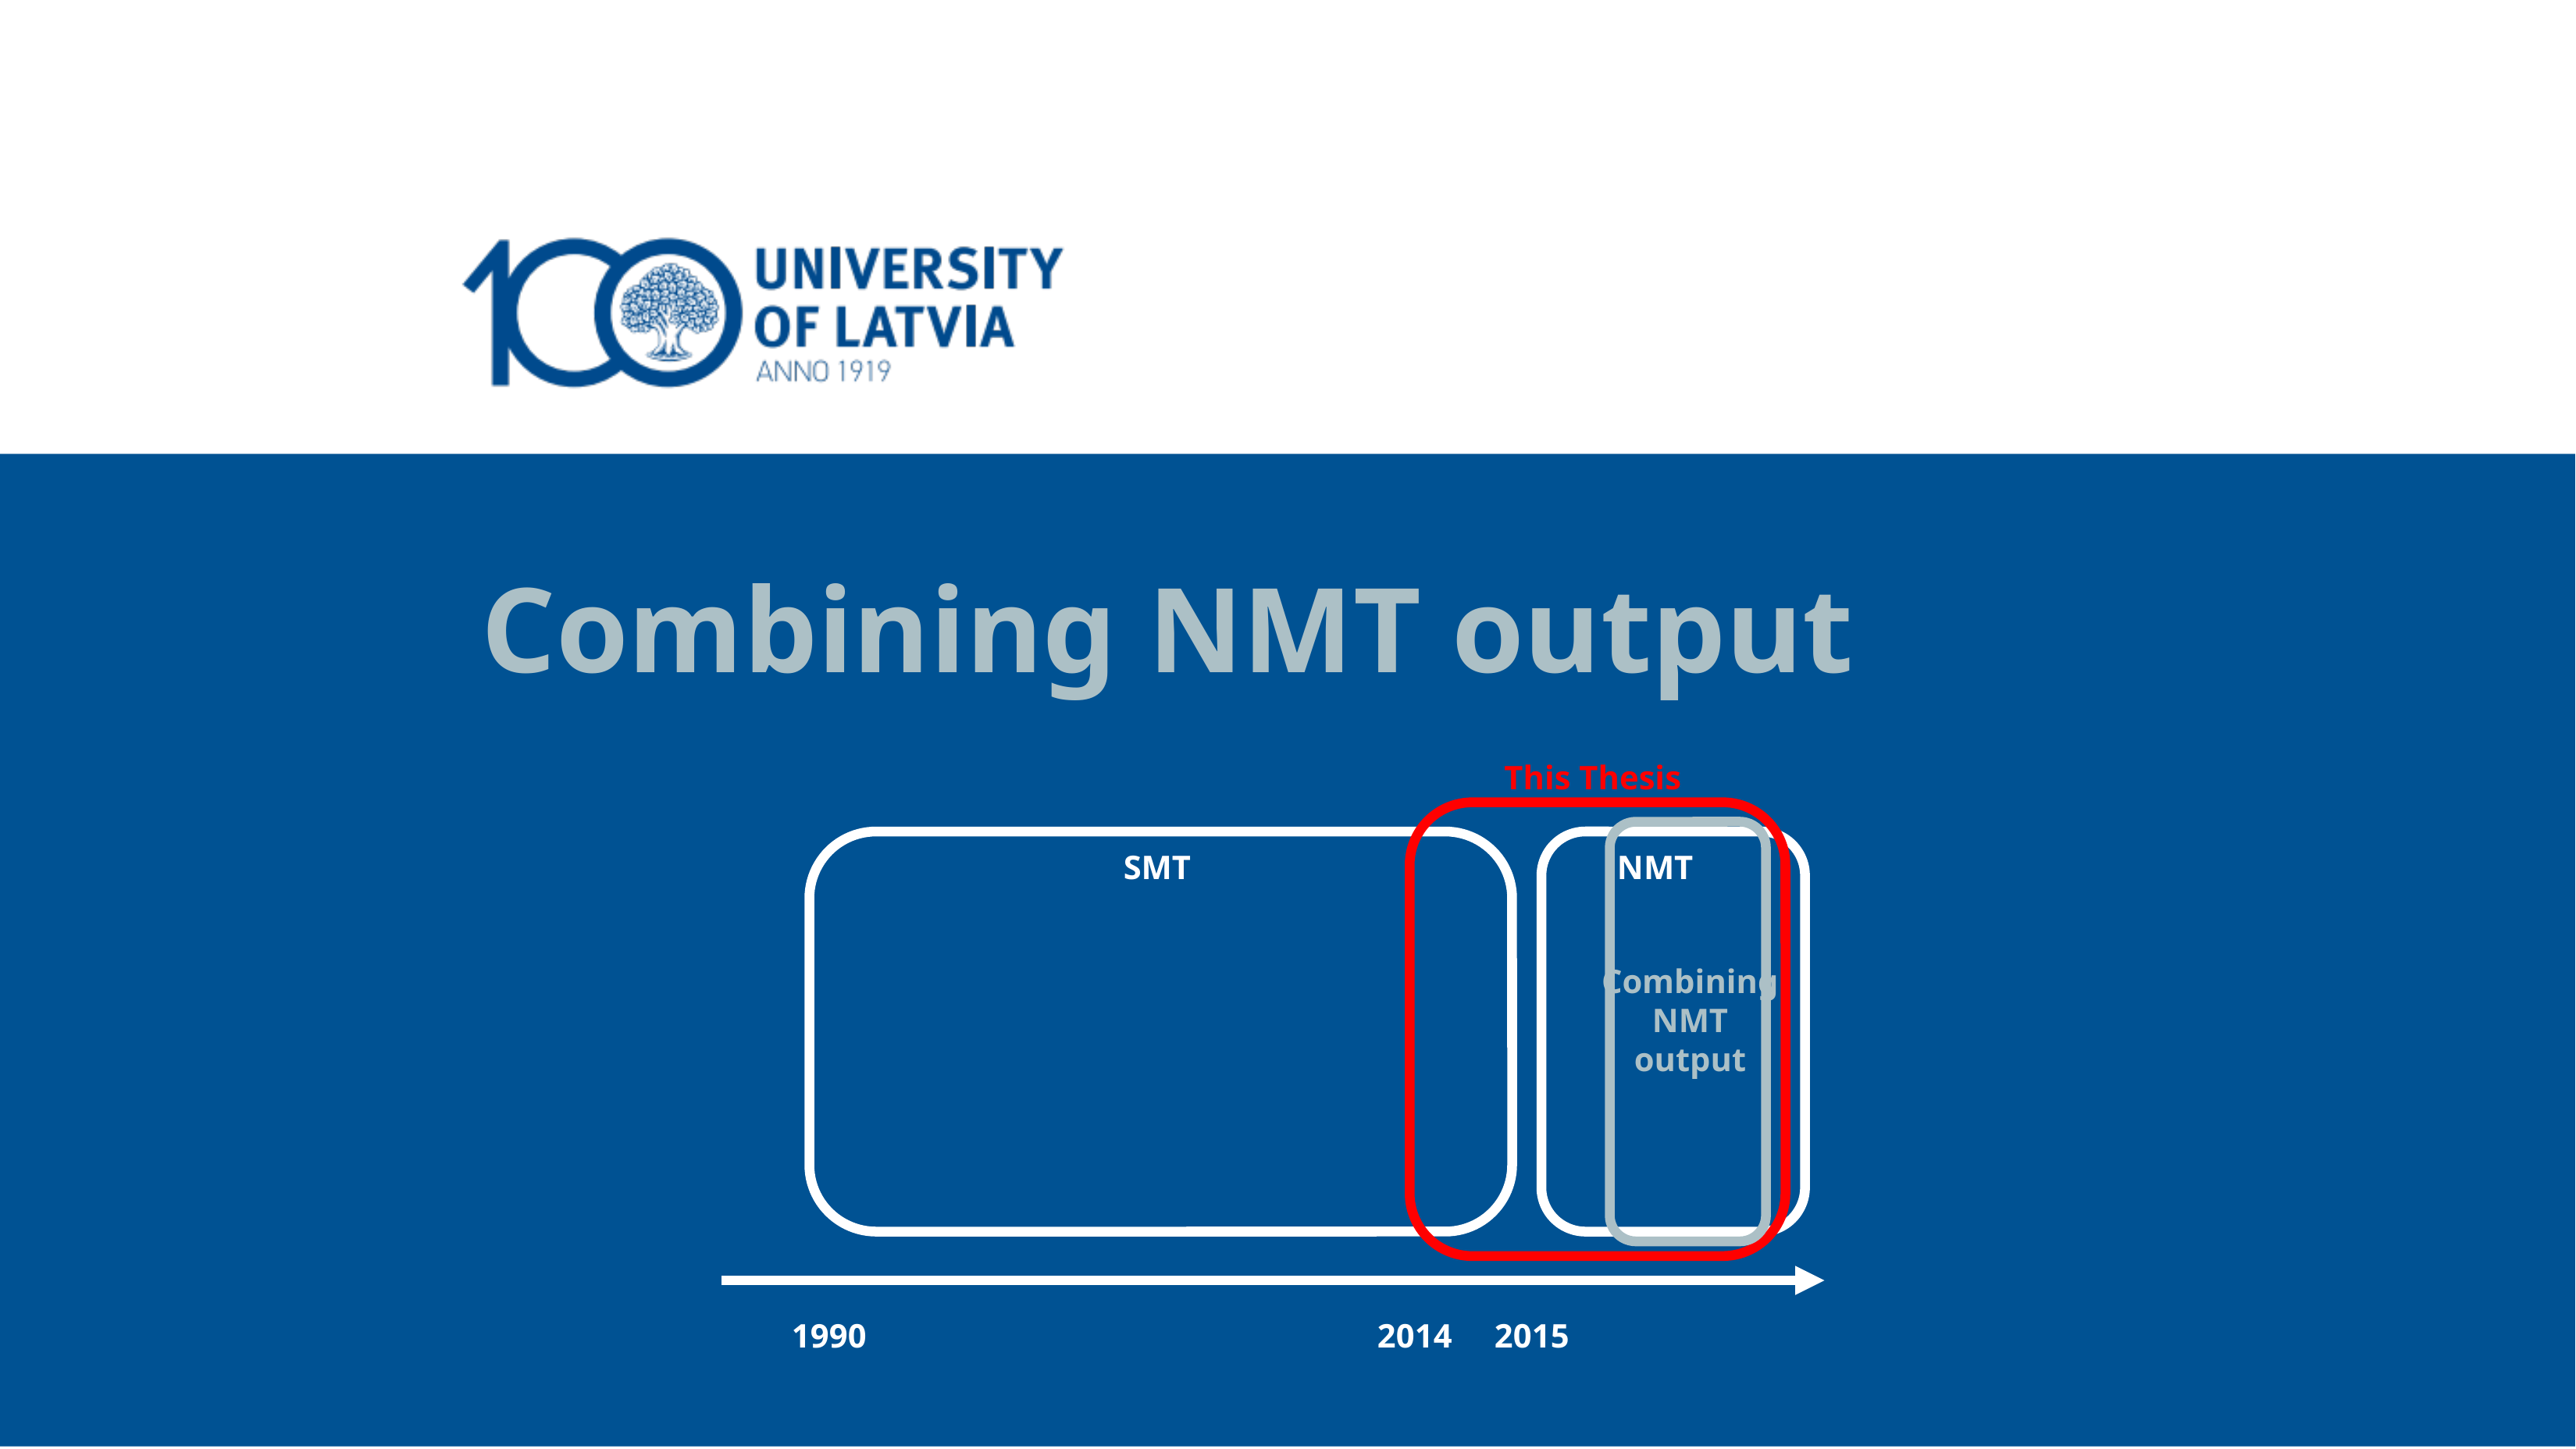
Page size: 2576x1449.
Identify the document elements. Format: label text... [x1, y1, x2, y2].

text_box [721, 750, 1825, 1362]
list Combining NMT output [469, 539, 2098, 1125]
